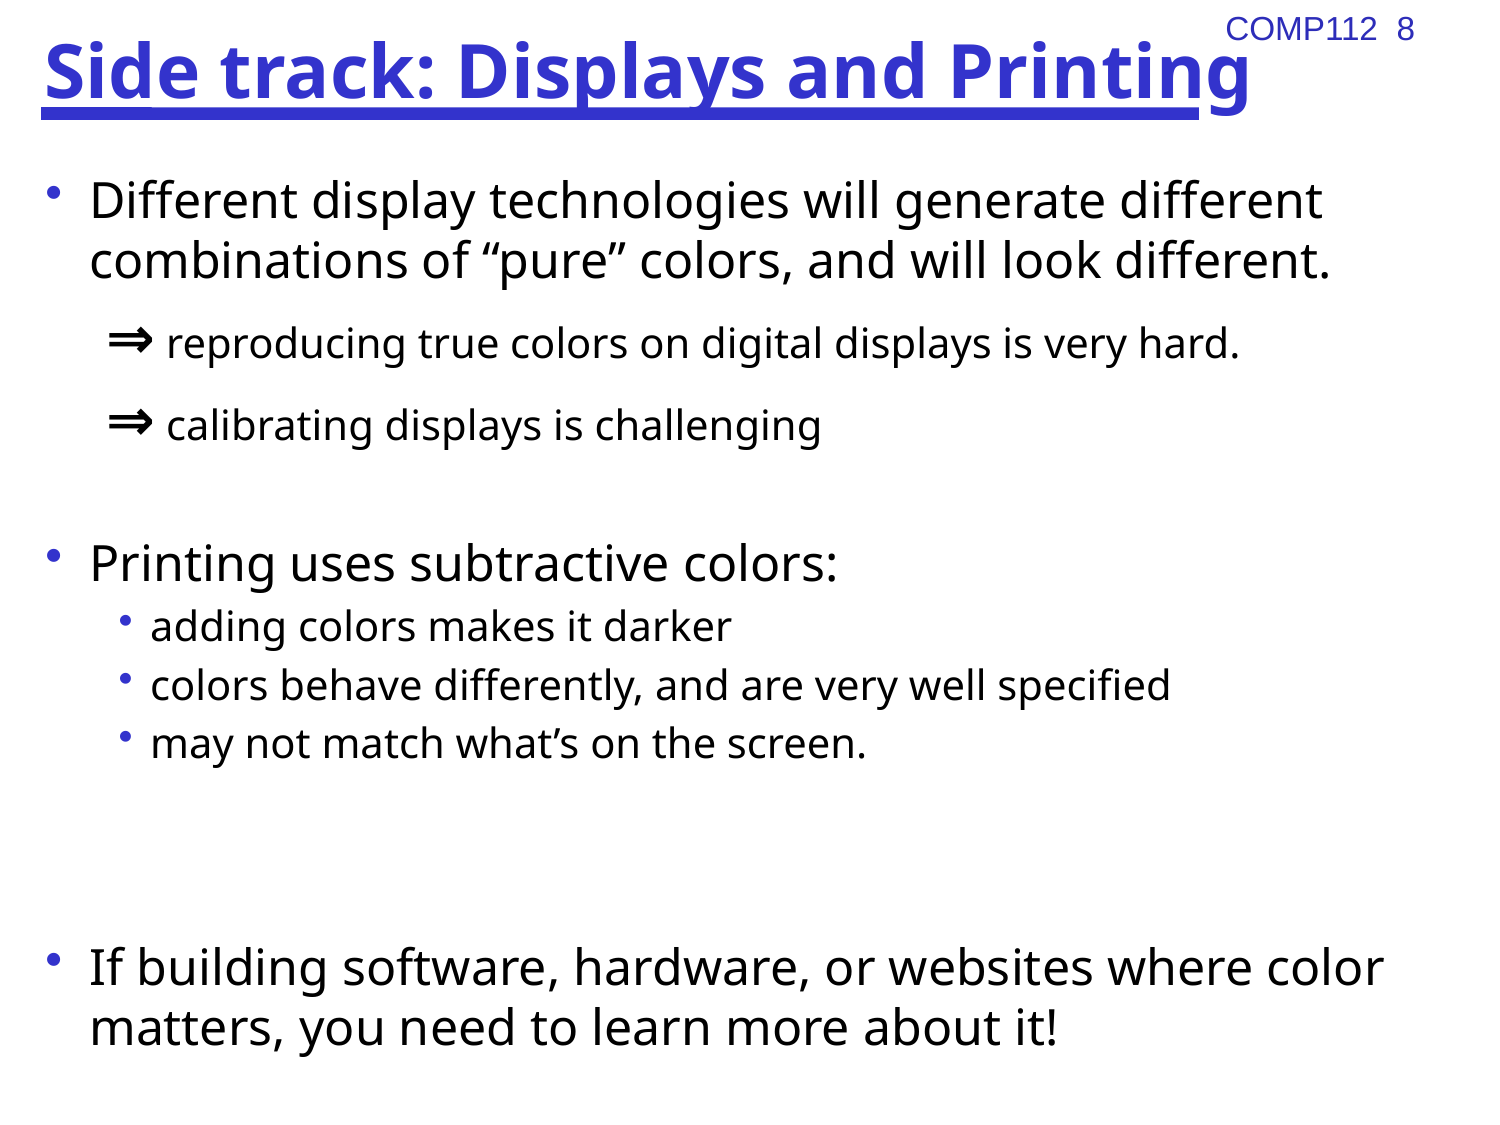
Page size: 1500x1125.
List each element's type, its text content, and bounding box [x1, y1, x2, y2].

title Side track: Displays and Printing [29, 0, 1355, 138]
list Different display technologies will generate different combinations of “pure” colors, and will look different. ⇒ reproducing true colors on digital displays is very hard. ⇒ calibrating displays is challenging Printing uses subtractive colors: adding colors makes it darker colors behave differently, and are very well specified may not match what’s on the screen. If building software, hardware, or websites where color matters, you need to learn more about it! [29, 160, 1471, 1125]
